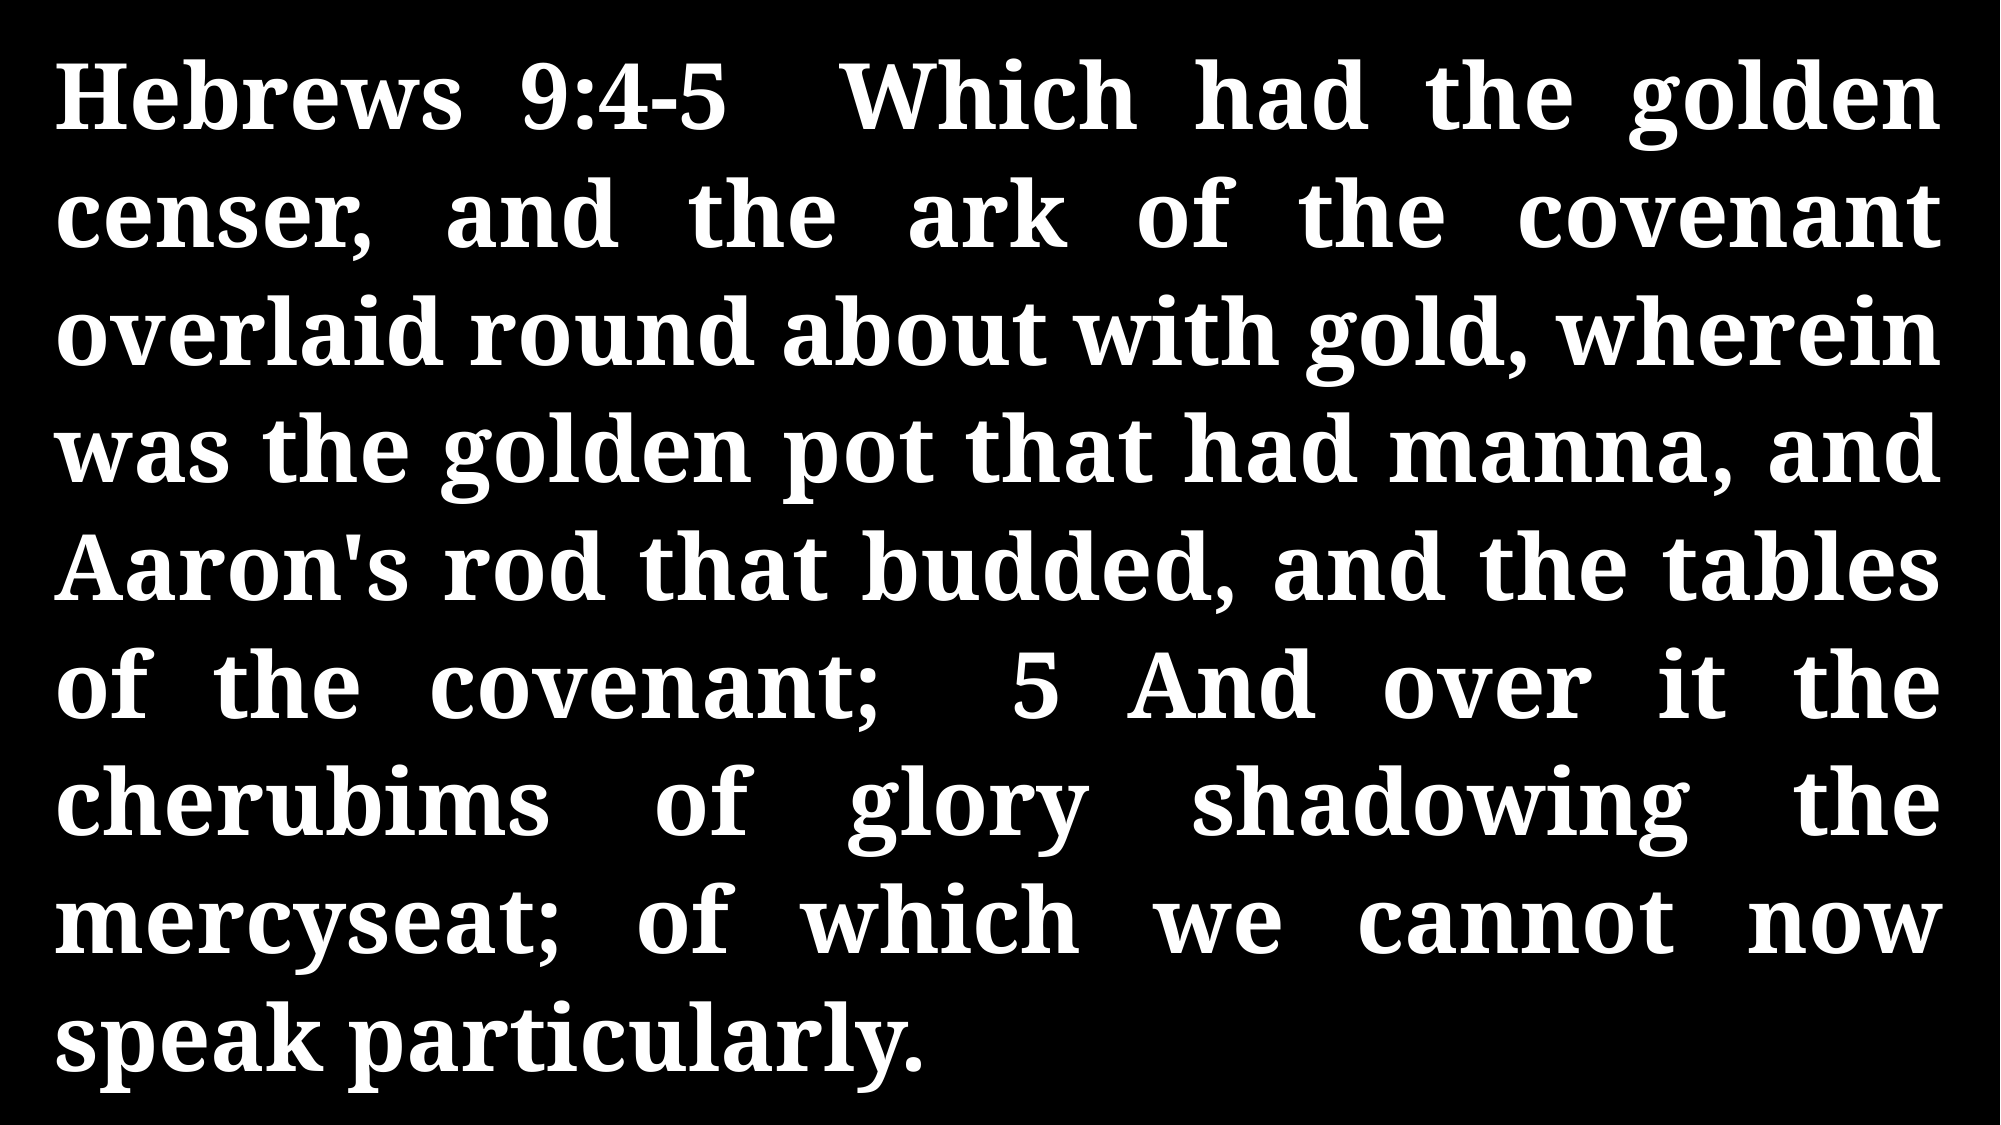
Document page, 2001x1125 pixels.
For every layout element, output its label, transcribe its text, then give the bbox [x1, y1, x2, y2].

text_box Hebrews 9:4-5 Which had the golden censer, and the ark of the covenant overlaid round about with gold, wherein was the golden pot that had manna, and Aaron's rod that budded, and the tables of the covenant; 5 And over it the cherubims of glory shadowing the mercyseat; of which we cannot now speak particularly. [39, 23, 1961, 1097]
